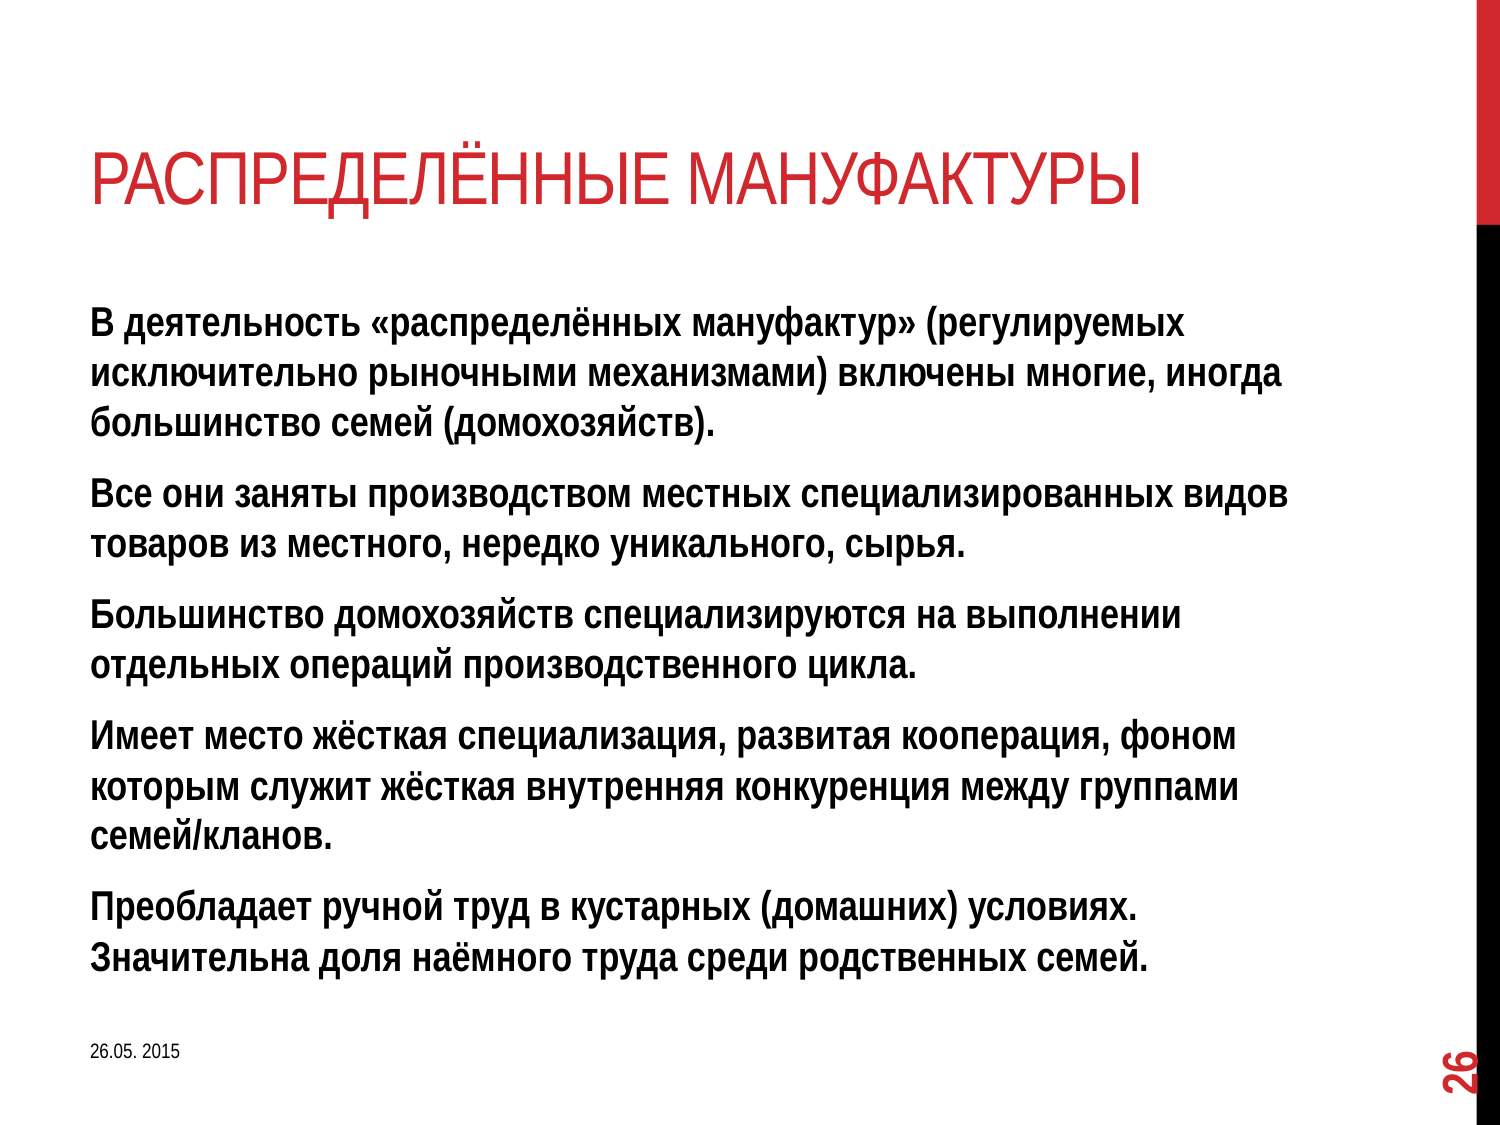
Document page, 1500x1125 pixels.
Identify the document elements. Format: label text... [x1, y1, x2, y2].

slide_number 26.05. 2015 [75, 1012, 638, 1063]
list В деятельность «распределённых мануфактур» (регулируемых исключительно рыночными механизмами) включены многие, иногда большинство семей (домохозяйств). Все они заняты производством местных специализированных видов товаров из местного, нередко уникального, сырья. Большинство домохозяйств специализируются на выполнении отдельных операций производственного цикла. Имеет место жёсткая специализация, развитая кооперация, фоном которым служит жёсткая внутренняя конкуренция между группами семей/кланов. Преобладает ручной труд в кустарных (домашних) условиях. Значительна доля наёмного труда среди родственных семей. [75, 287, 1325, 1005]
title Распределённые мануфактуры [75, 25, 1406, 228]
slide_number 26 [1427, 887, 1488, 1104]
